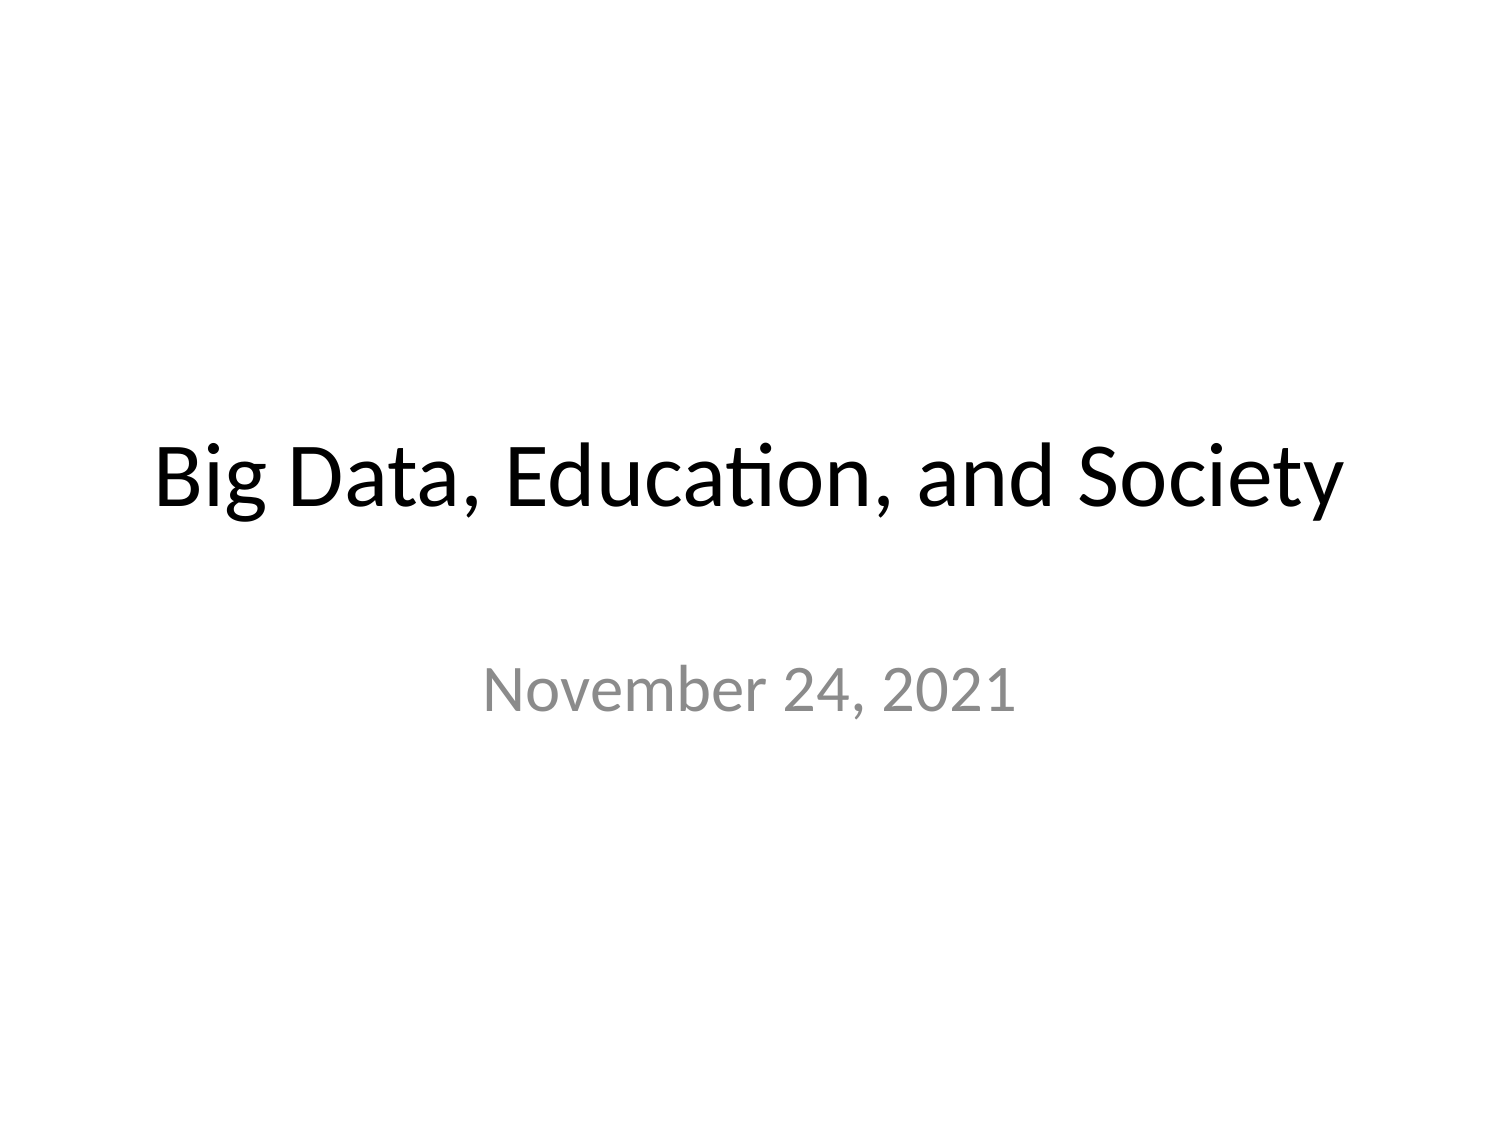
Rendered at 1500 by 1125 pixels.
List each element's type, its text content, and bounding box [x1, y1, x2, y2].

subtitle November 24, 2021 [225, 637, 1275, 925]
title Big Data, Education, and Society [112, 349, 1388, 591]
